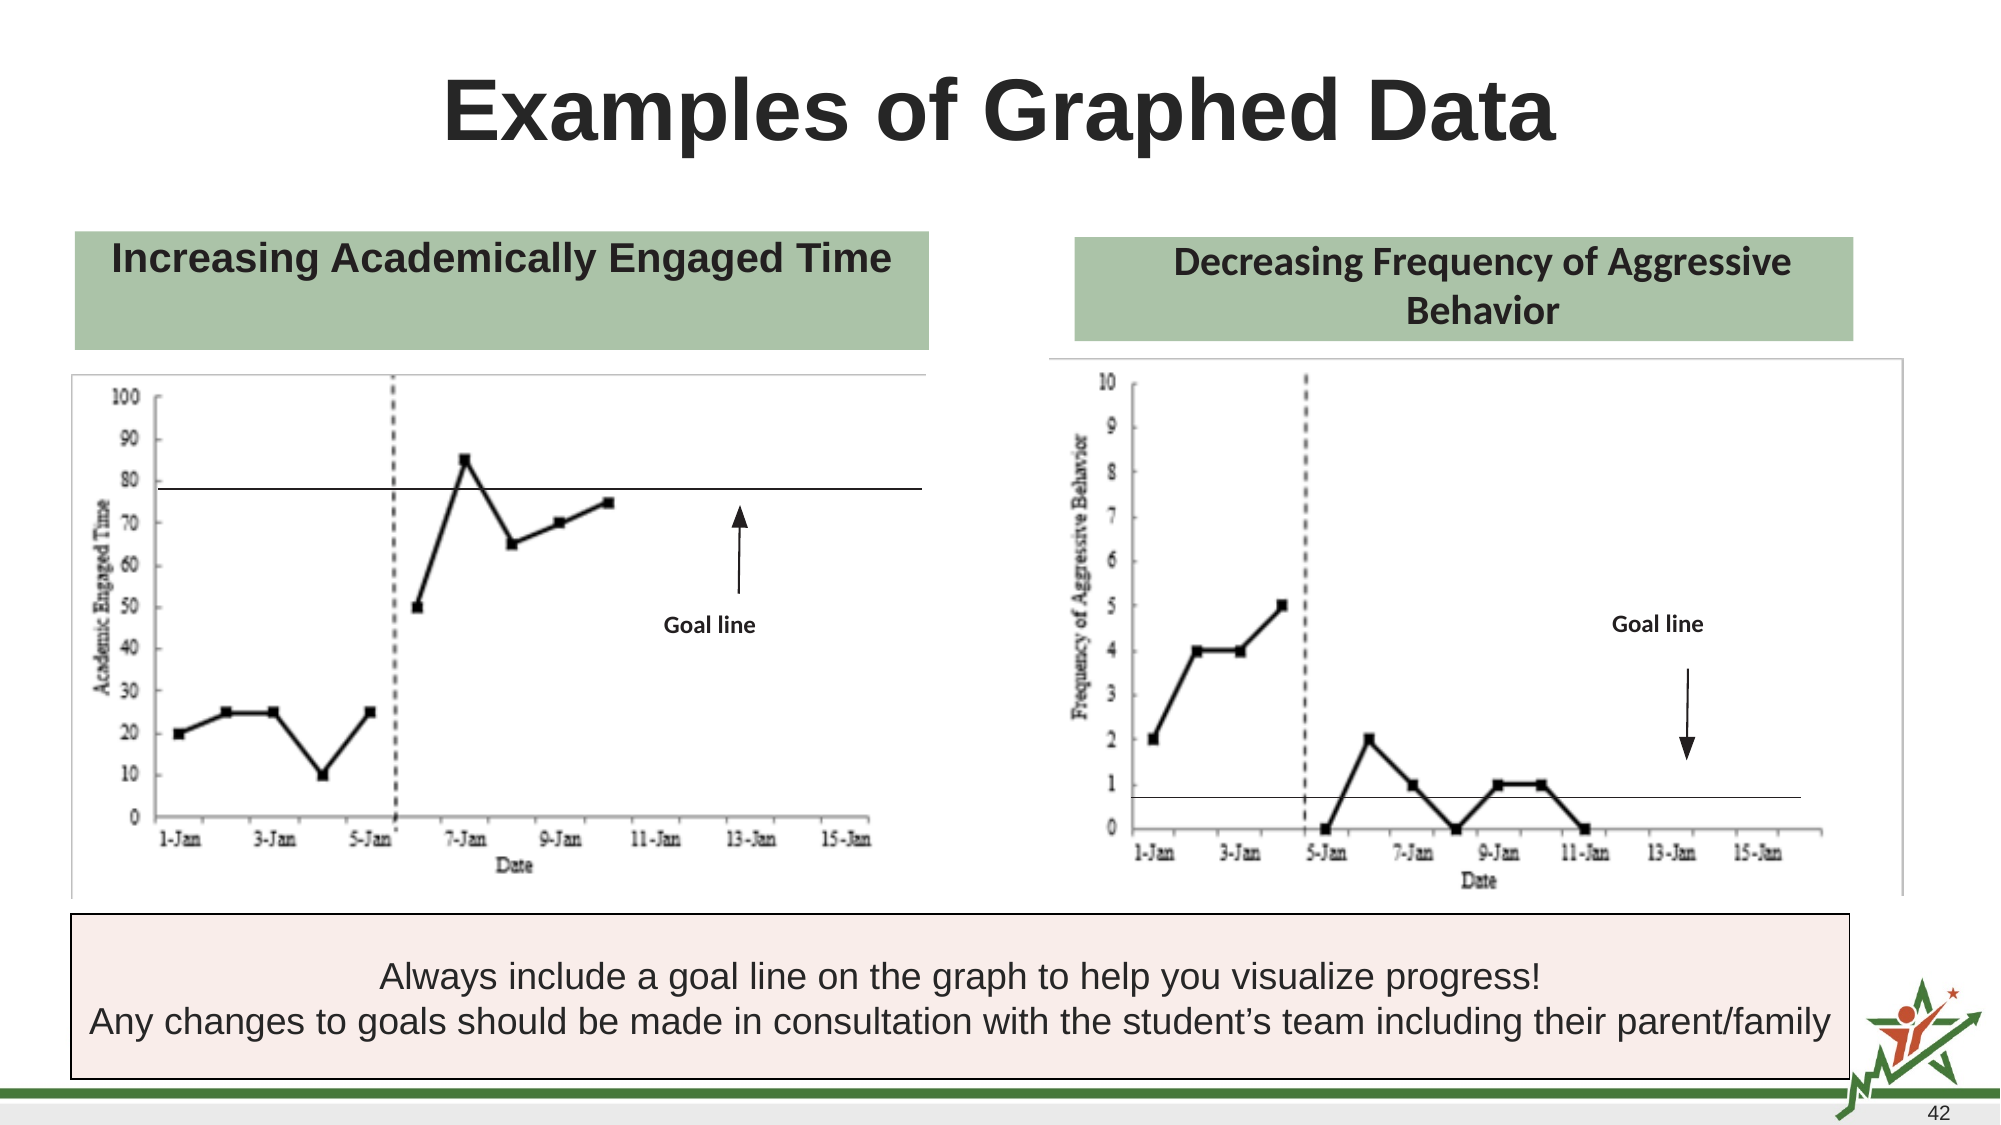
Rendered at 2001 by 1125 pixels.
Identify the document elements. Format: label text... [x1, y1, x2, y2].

slide_number 42 [1925, 1099, 1951, 1125]
title Examples of Graphed Data [75, 0, 1925, 210]
text_box Increasing Academically Engaged Time [74, 231, 929, 350]
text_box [1049, 358, 1904, 896]
picture [0, 0, 2000, 1125]
text_box Always include a goal line on the graph to help you visualize progress! Any changes to goals should be made in consultation with the student’s team including their parent/family [70, 913, 1851, 1080]
text_box Decreasing Frequency of Aggressive Behavior [1074, 237, 1854, 342]
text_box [71, 374, 927, 900]
